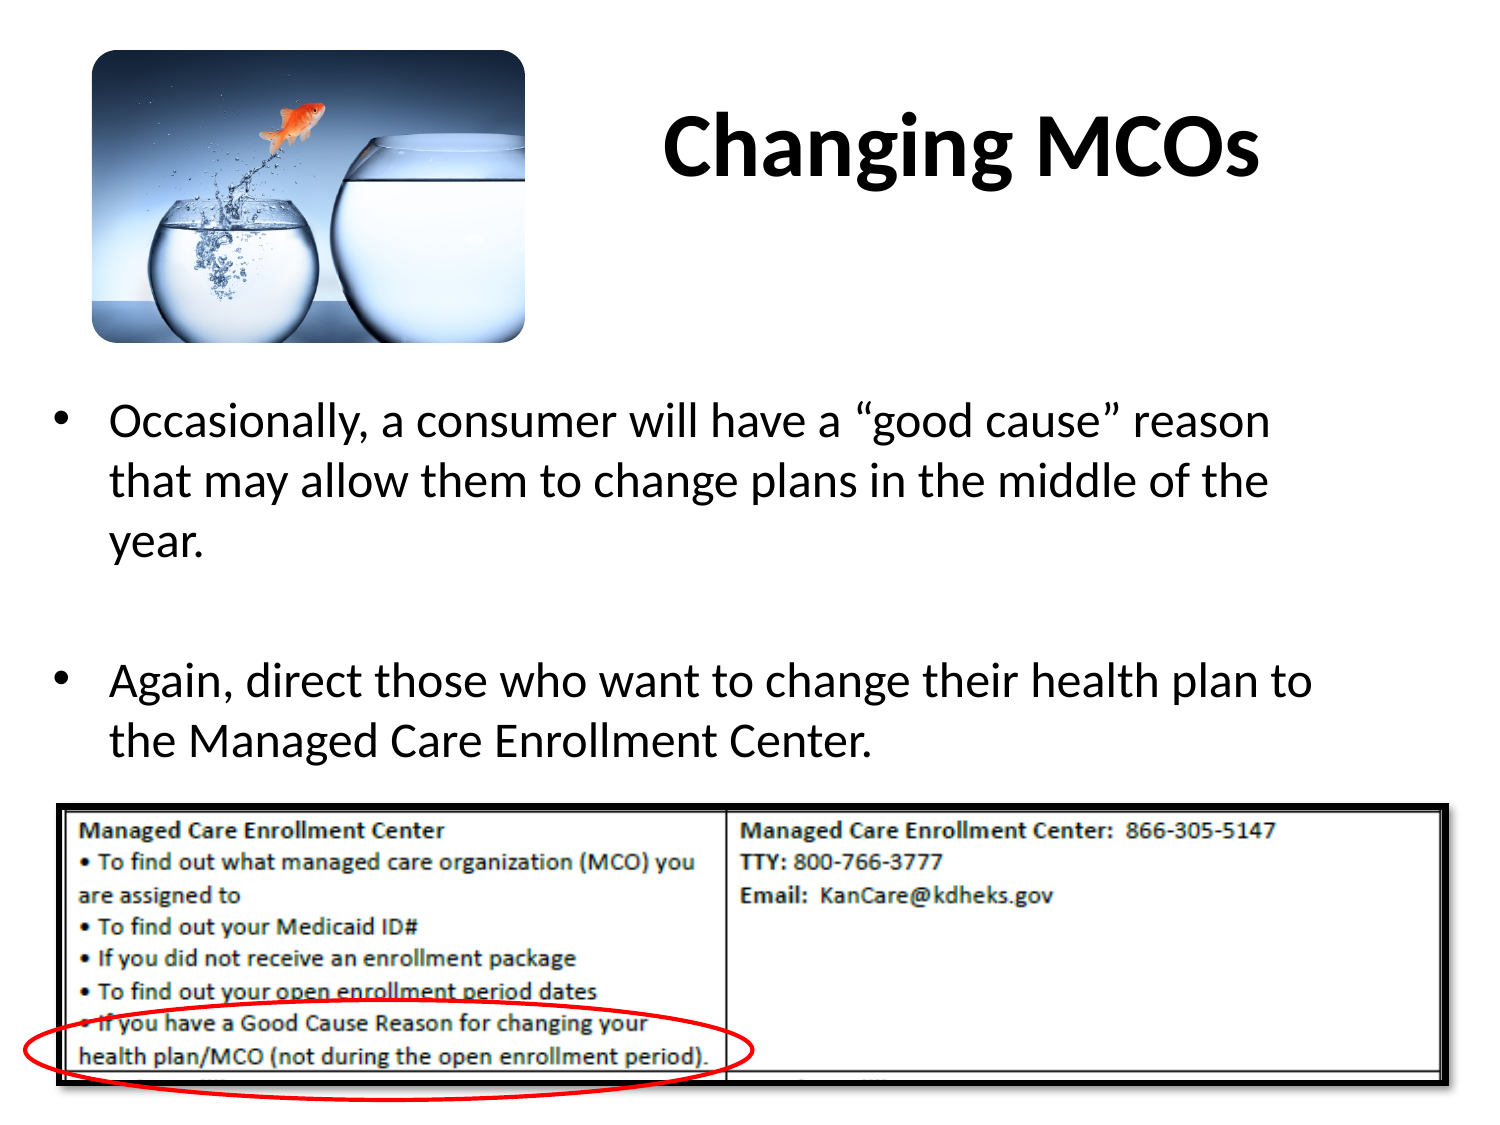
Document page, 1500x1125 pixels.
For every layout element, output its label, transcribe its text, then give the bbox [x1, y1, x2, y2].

picture [62, 809, 1443, 1080]
list Occasionally, a consumer will have a “good cause” reason that may allow them to change plans in the middle of the year. Again, direct those who want to change their health plan to the Managed Care Enrollment Center. [37, 380, 1332, 763]
text_box [22, 1027, 57, 1073]
slide_number 17 [1074, 1097, 1425, 1103]
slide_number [75, 1097, 371, 1103]
text_box [135, 1088, 642, 1103]
title Changing MCOs [287, 46, 1500, 234]
picture [91, 49, 526, 344]
